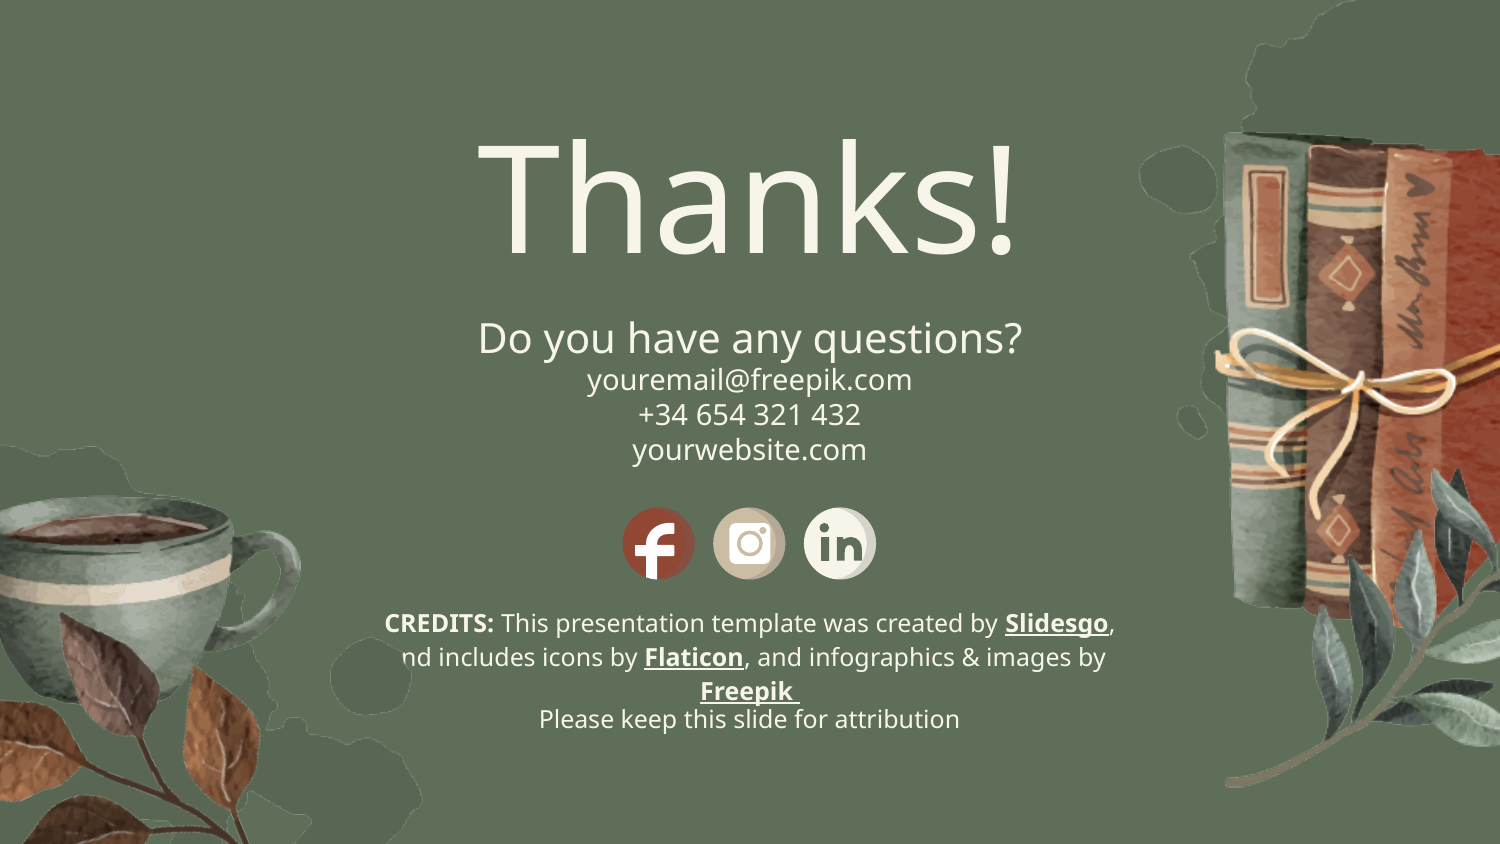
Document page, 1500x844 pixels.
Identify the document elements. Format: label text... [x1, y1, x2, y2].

picture [0, 331, 465, 844]
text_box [713, 507, 787, 580]
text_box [622, 507, 697, 580]
picture [999, 0, 1500, 681]
picture [1214, 435, 1500, 820]
title Thanks! [385, 88, 1115, 263]
subtitle Do you have any questions? youremail@freepik.com +34 654 321 432 yourwebsite.com [385, 302, 1115, 476]
text_box Please keep this slide for attribution [409, 688, 1091, 731]
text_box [803, 507, 878, 580]
